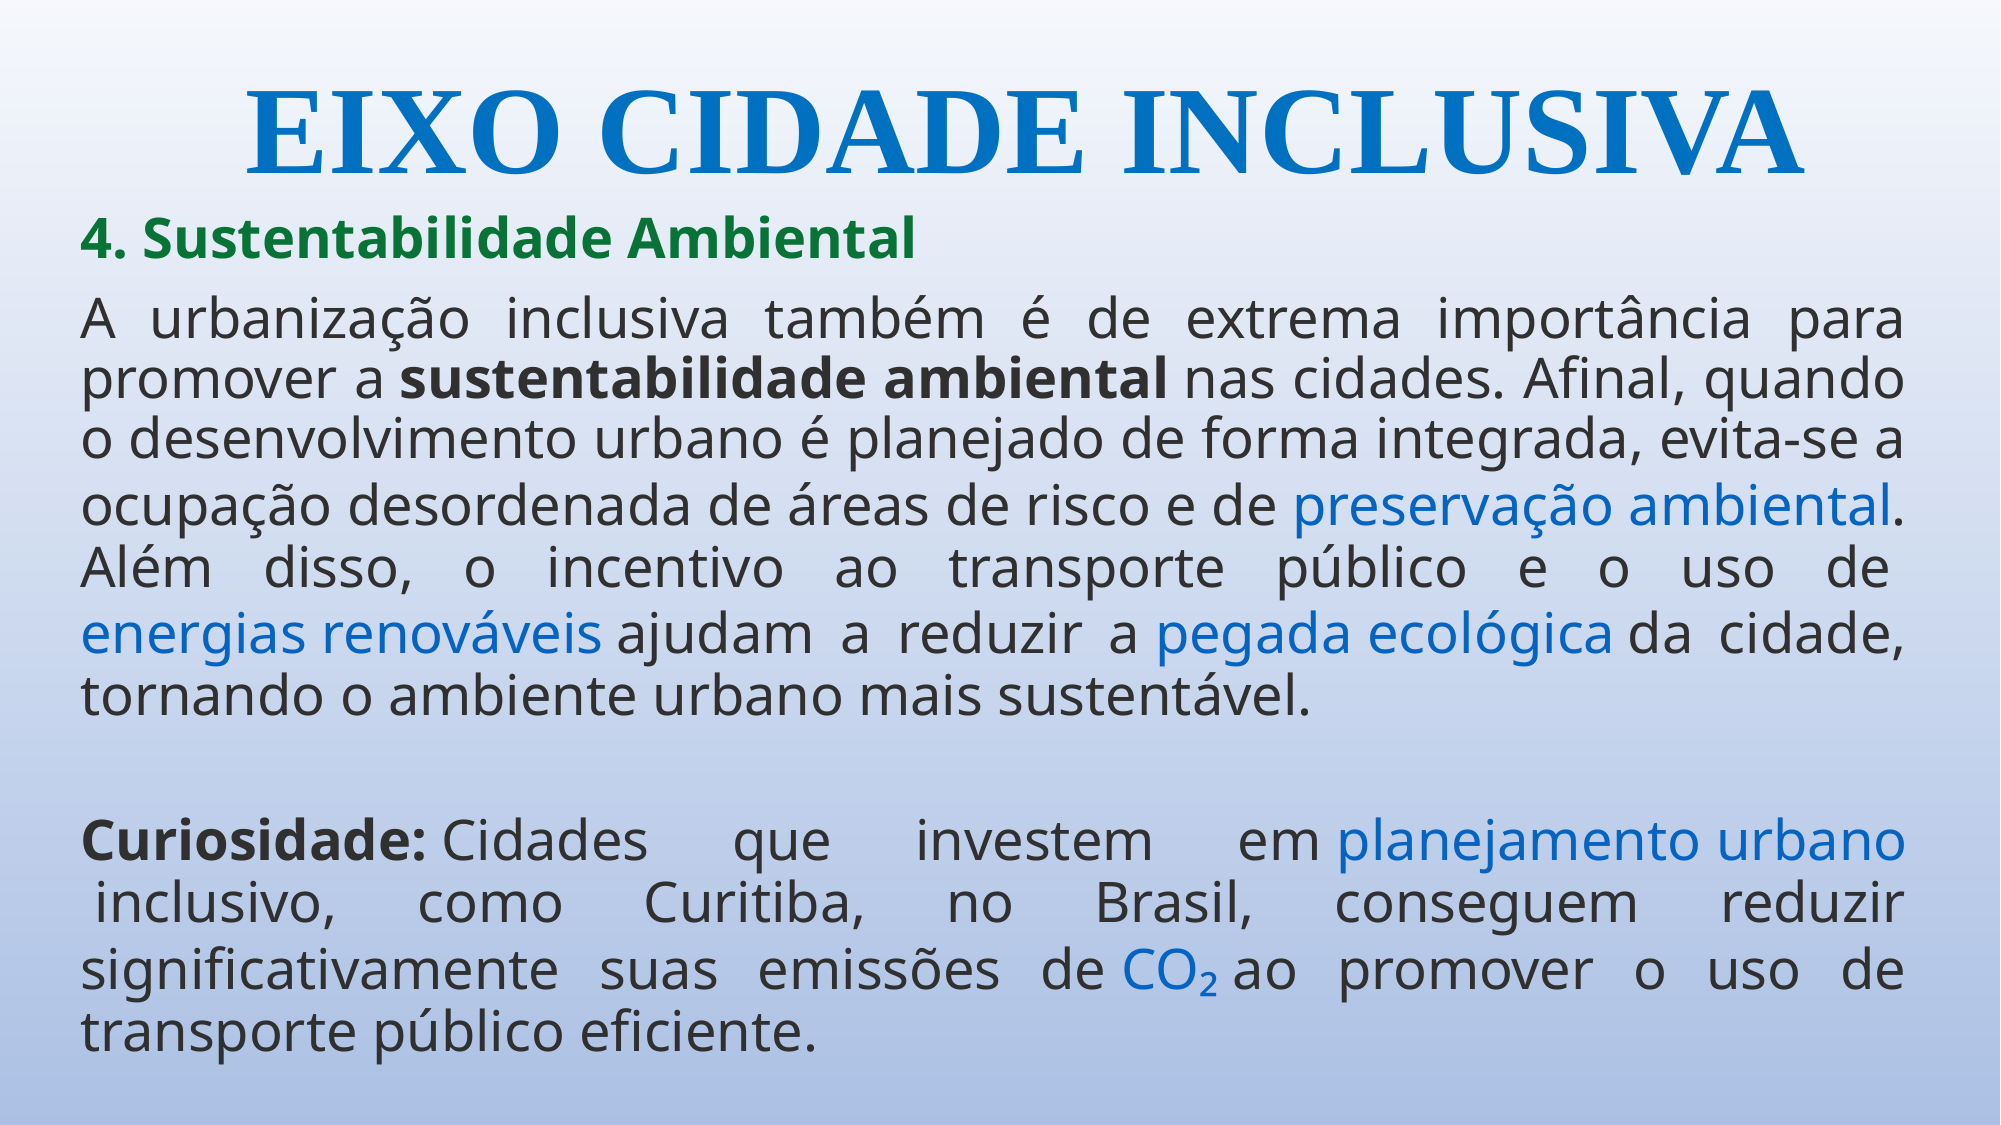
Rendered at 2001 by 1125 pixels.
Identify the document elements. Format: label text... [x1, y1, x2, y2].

subtitle 4. Sustentabilidade Ambiental A urbanização inclusiva também é de extrema importância para promover a sustentabilidade ambiental nas cidades. Afinal, quando o desenvolvimento urbano é planejado de forma integrada, evita-se a ocupação desordenada de áreas de risco e de preservação ambiental. Além disso, o incentivo ao transporte público e o uso de energias renováveis ajudam a reduzir a pegada ecológica da cidade, tornando o ambiente urbano mais sustentável. Curiosidade: Cidades que investem em planejamento urbano inclusivo, como Curitiba, no Brasil, conseguem reduzir significativamente suas emissões de CO₂ ao promover o uso de transporte público eficiente. [65, 208, 1922, 1097]
title EIXO CIDADE INCLUSIVA [130, 46, 1922, 208]
